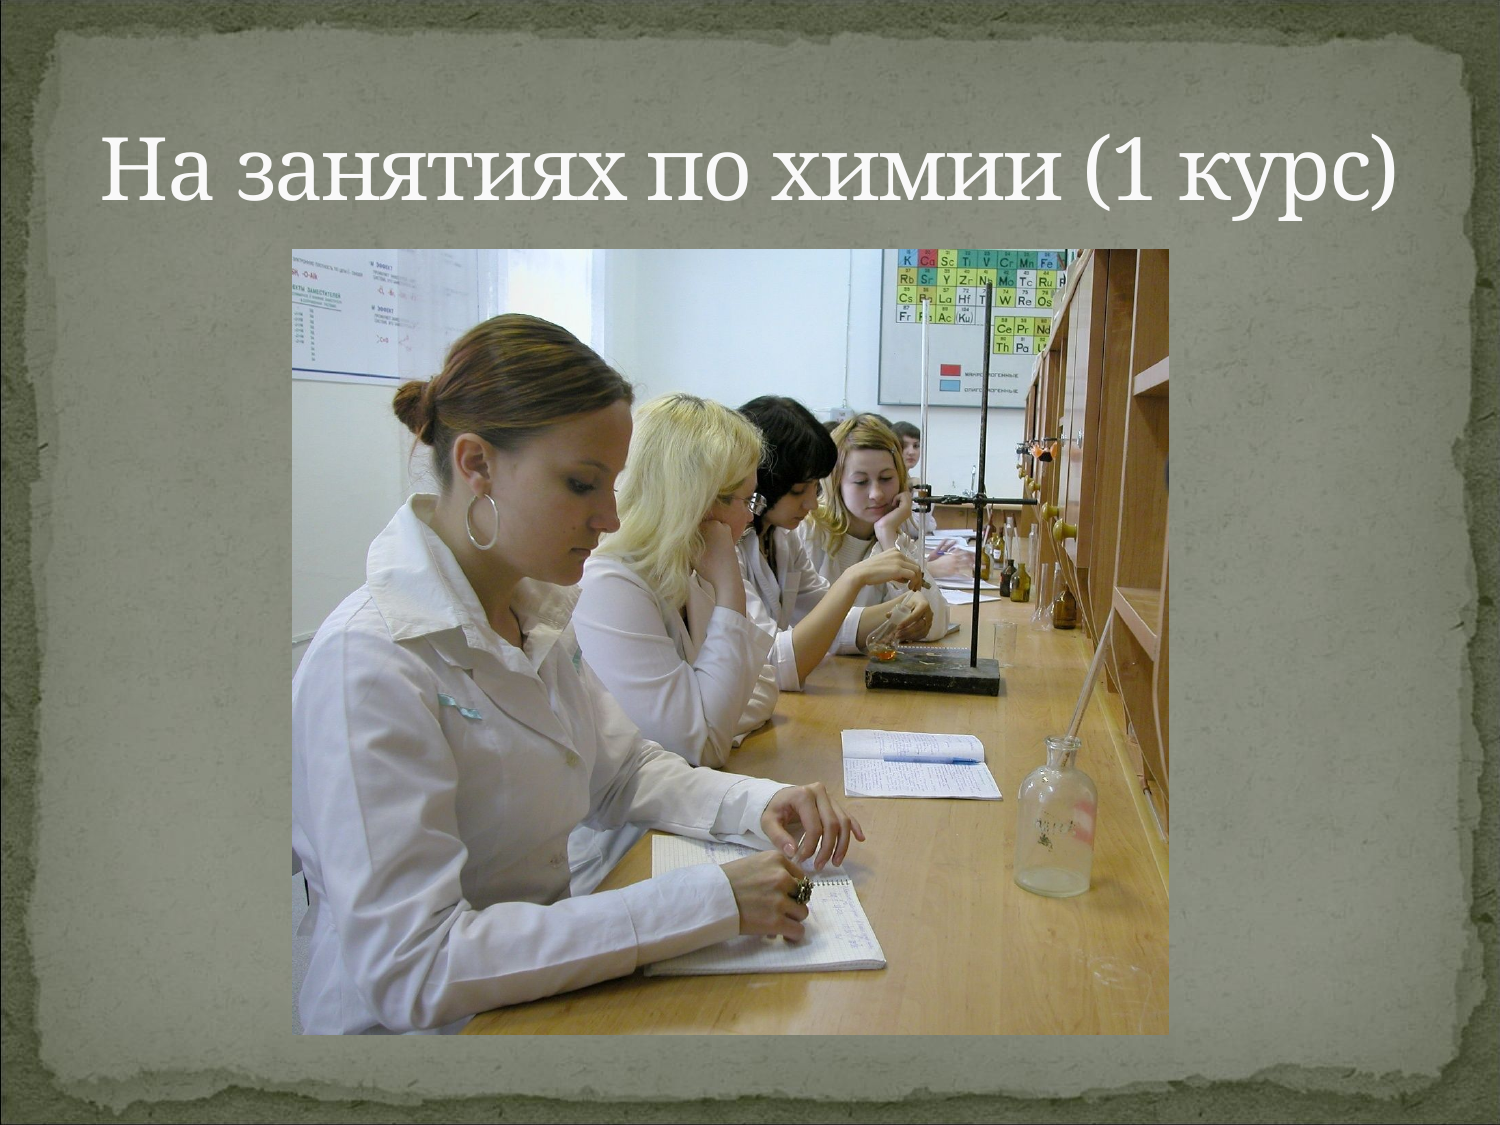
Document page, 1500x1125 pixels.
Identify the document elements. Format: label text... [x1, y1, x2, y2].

picture [0, 0, 1500, 1125]
title На занятиях по химии (1 курс) [74, 24, 1425, 225]
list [295, 252, 1167, 1032]
